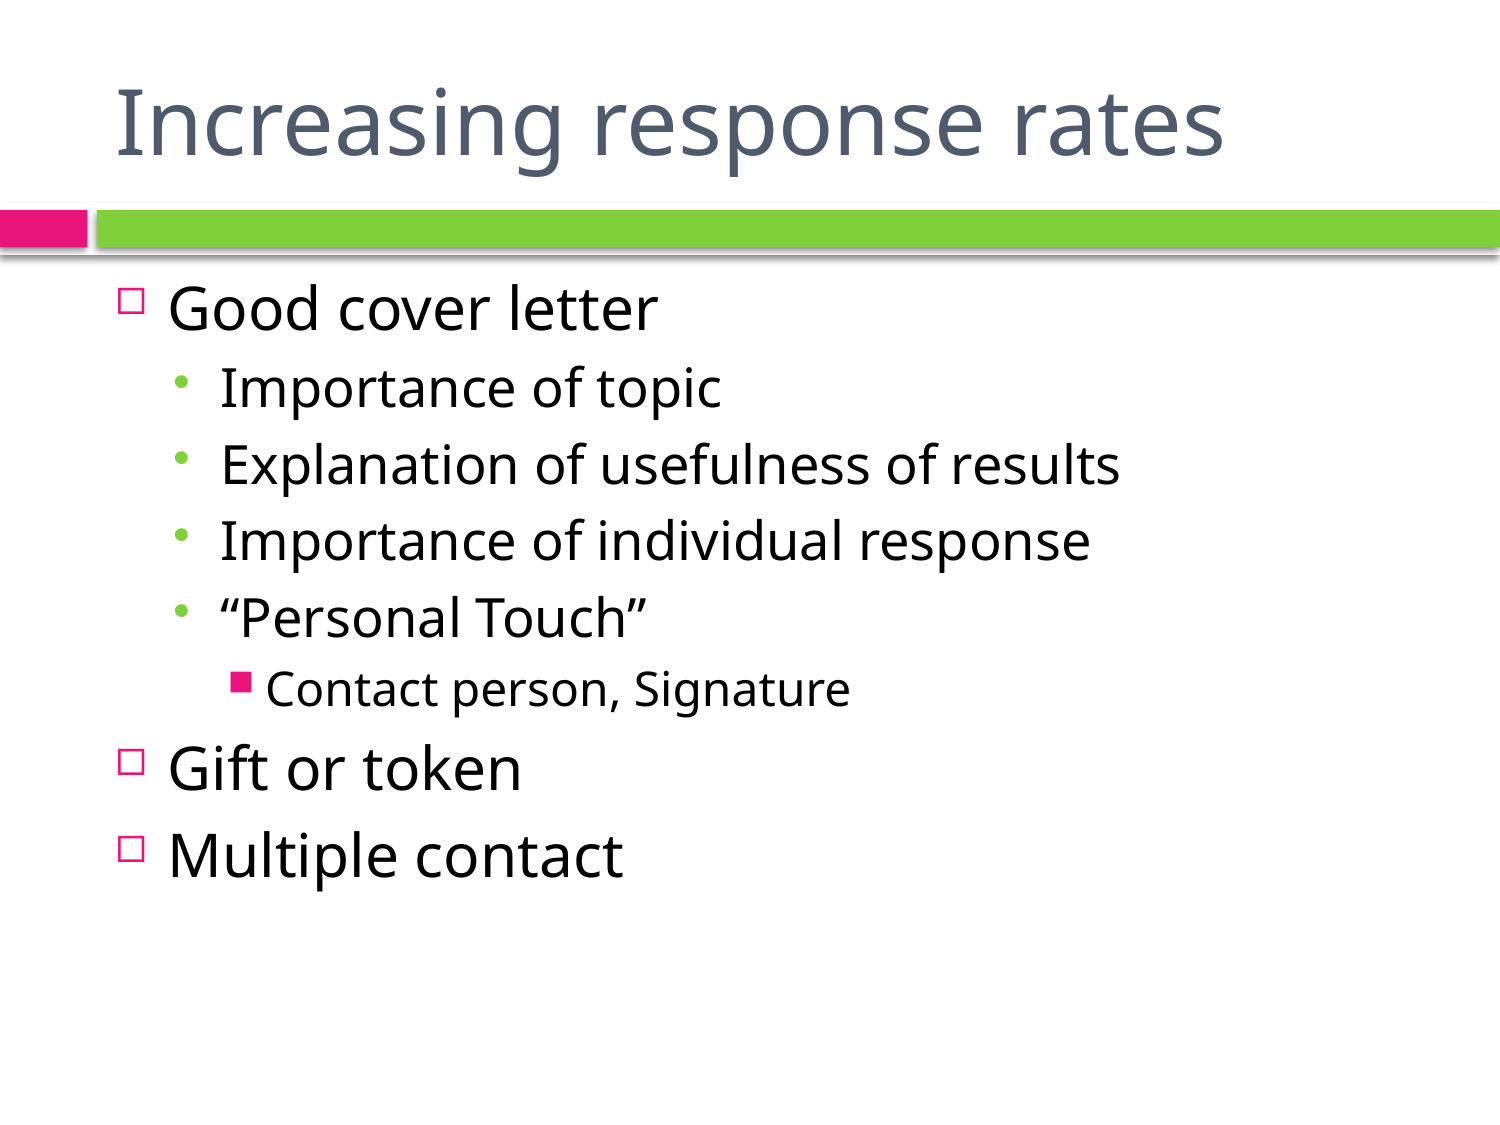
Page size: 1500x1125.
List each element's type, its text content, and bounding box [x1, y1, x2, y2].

title Increasing response rates [100, 37, 1438, 200]
list Good cover letter Importance of topic Explanation of usefulness of results Importance of individual response “Personal Touch” Contact person, Signature Gift or token Multiple contact [100, 262, 1438, 1000]
